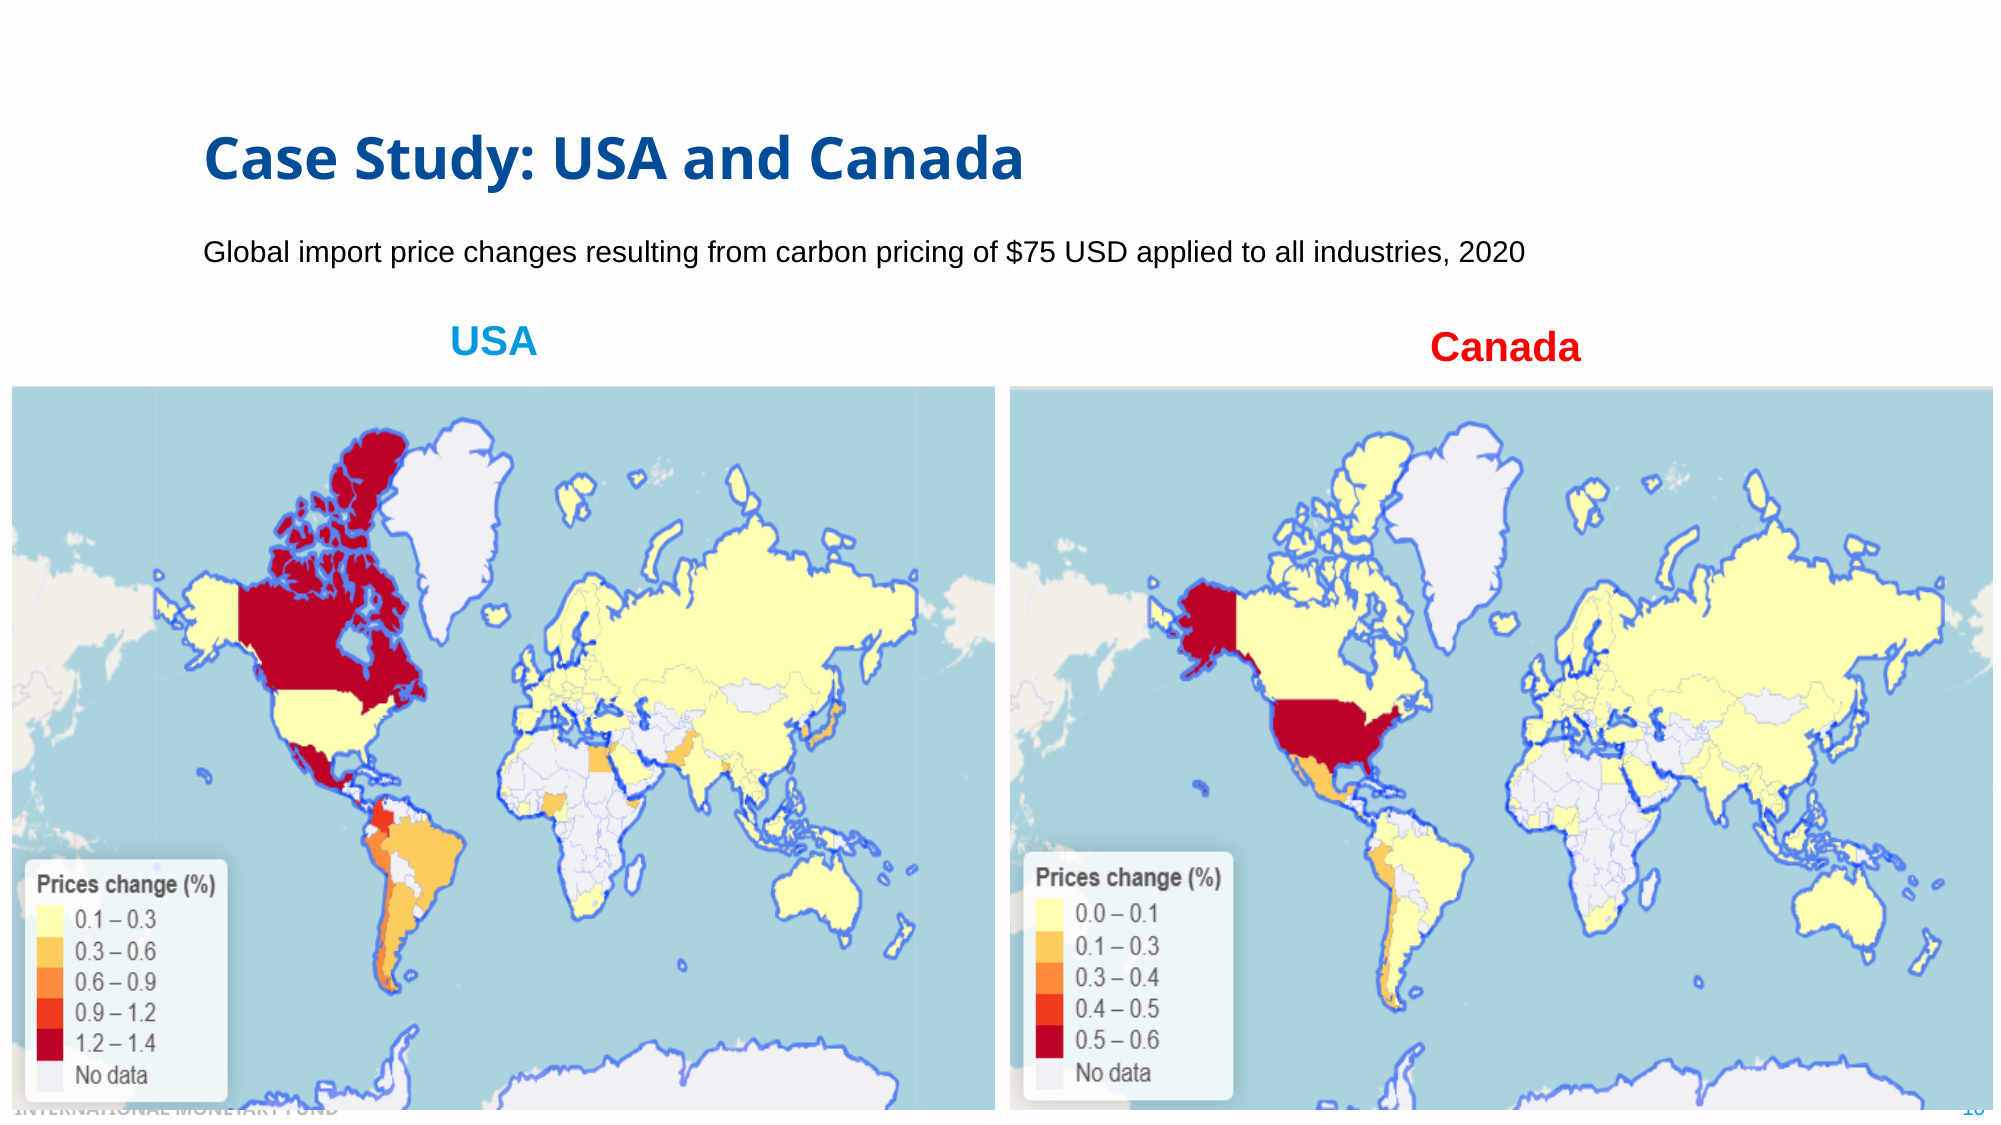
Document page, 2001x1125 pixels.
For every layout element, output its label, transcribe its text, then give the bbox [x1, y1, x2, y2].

title Case Study: USA and Canada [203, 80, 1798, 242]
text_box USA [354, 291, 634, 377]
list Global import price changes resulting from carbon pricing of $75 USD applied to all industries, 2020 [203, 210, 1797, 292]
picture [12, 385, 995, 1110]
picture [1010, 385, 1994, 1110]
text_box Canada [1366, 296, 1645, 382]
